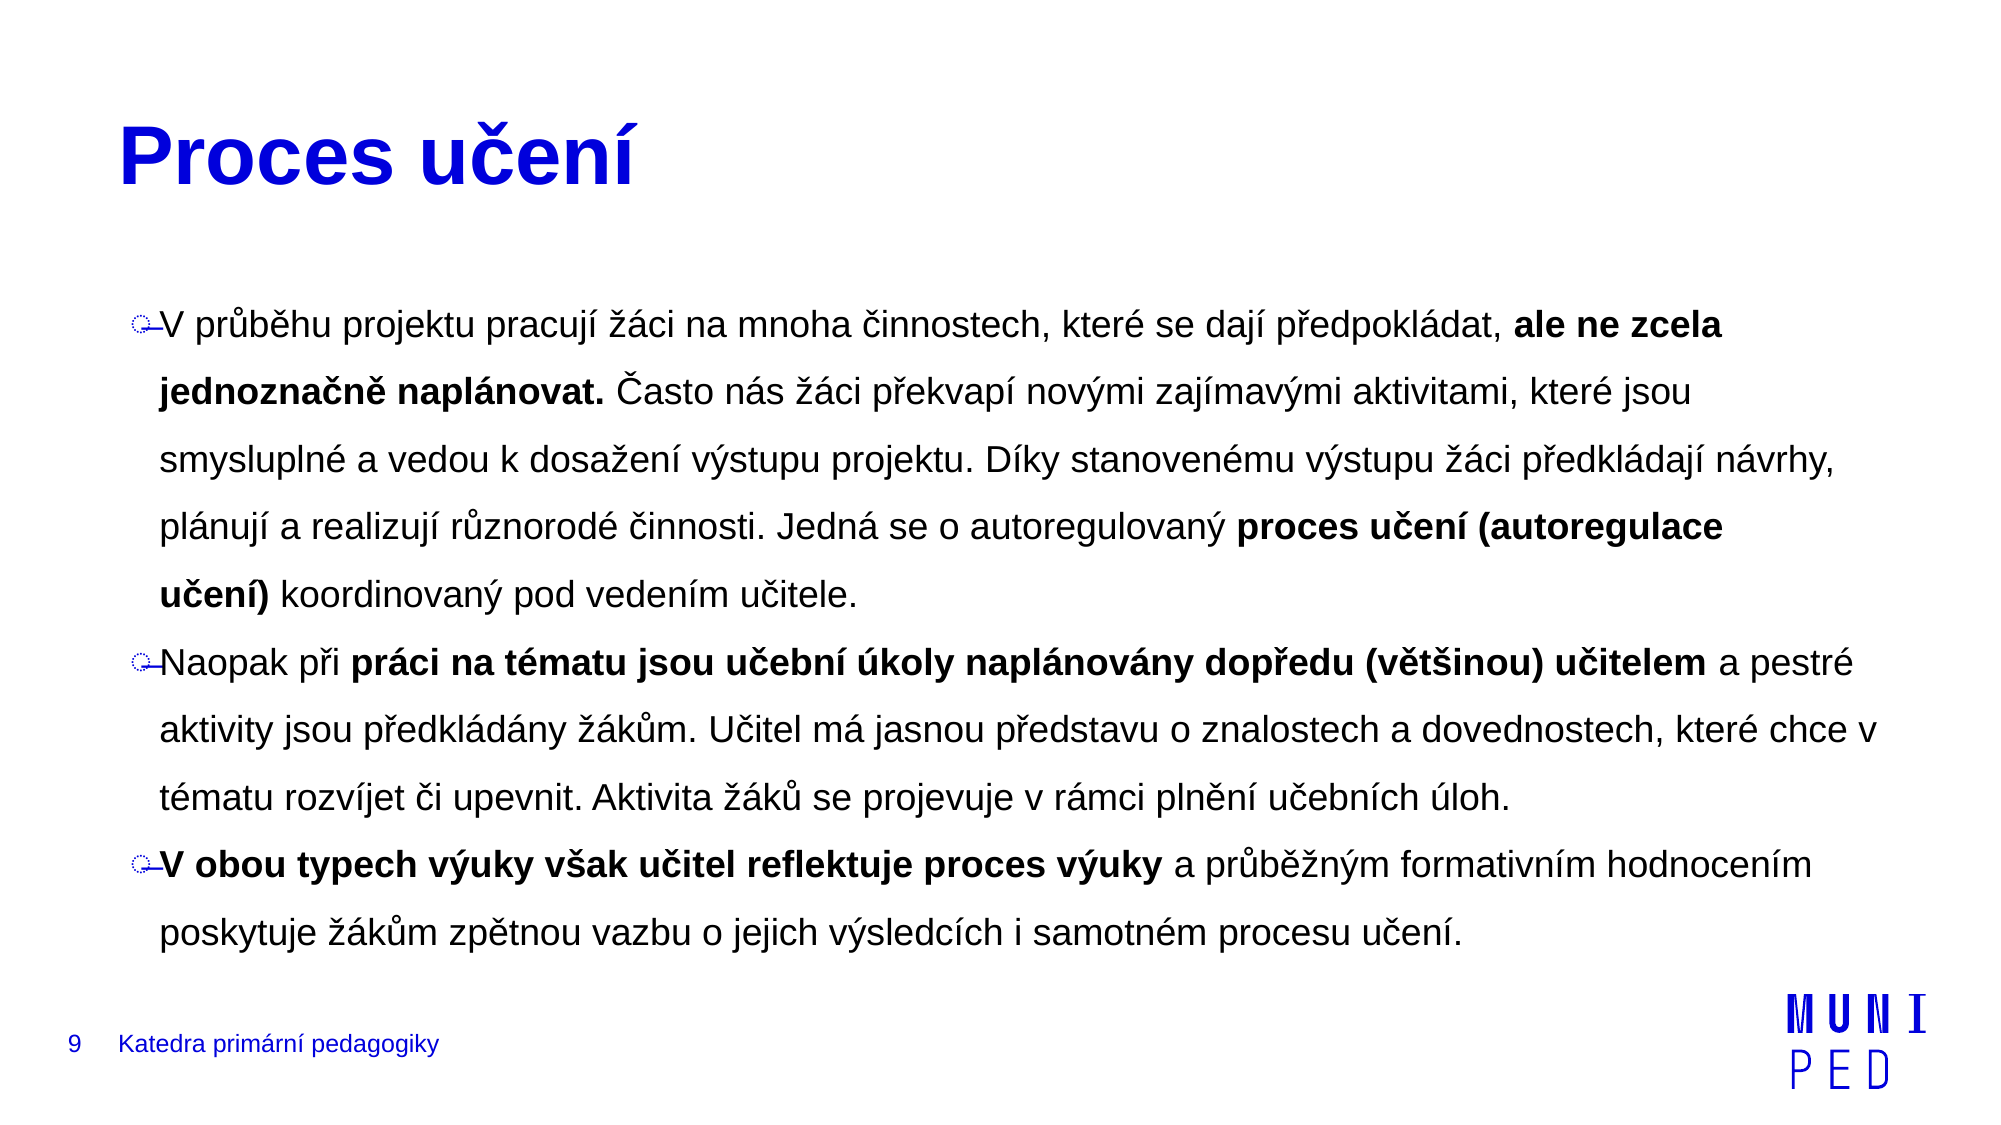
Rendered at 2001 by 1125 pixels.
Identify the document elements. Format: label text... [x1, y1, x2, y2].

list V průběhu projektu pracují žáci na mnoha činnostech, které se dají předpokládat, ale ne zcela jednoznačně naplánovat. Často nás žáci překvapí novými zajímavými aktivitami, které jsou smysluplné a vedou k dosažení výstupu projektu. Díky stanovenému výstupu žáci předkládají návrhy, plánují a realizují různorodé činnosti. Jedná se o autoregulovaný proces učení (autoregulace učení) koordinovaný pod vedením učitele. Naopak při práci na tématu jsou učební úkoly naplánovány dopředu (většinou) učitelem a pestré aktivity jsou předkládány žákům. Učitel má jasnou představu o znalostech a dovednostech, které chce v tématu rozvíjet či upevnit. Aktivita žáků se projevuje v rámci plnění učebních úloh. V obou typech výuky však učitel reflektuje proces výuky a průběžným formativním hodnocením poskytuje žákům zpětnou vazbu o jejich výsledcích i samotném procesu učení. [118, 277, 1883, 957]
footer Katedra primární pedagogiky [118, 1021, 1418, 1063]
title Proces učení [118, 118, 1883, 193]
slide_number 9 [67, 1021, 110, 1063]
